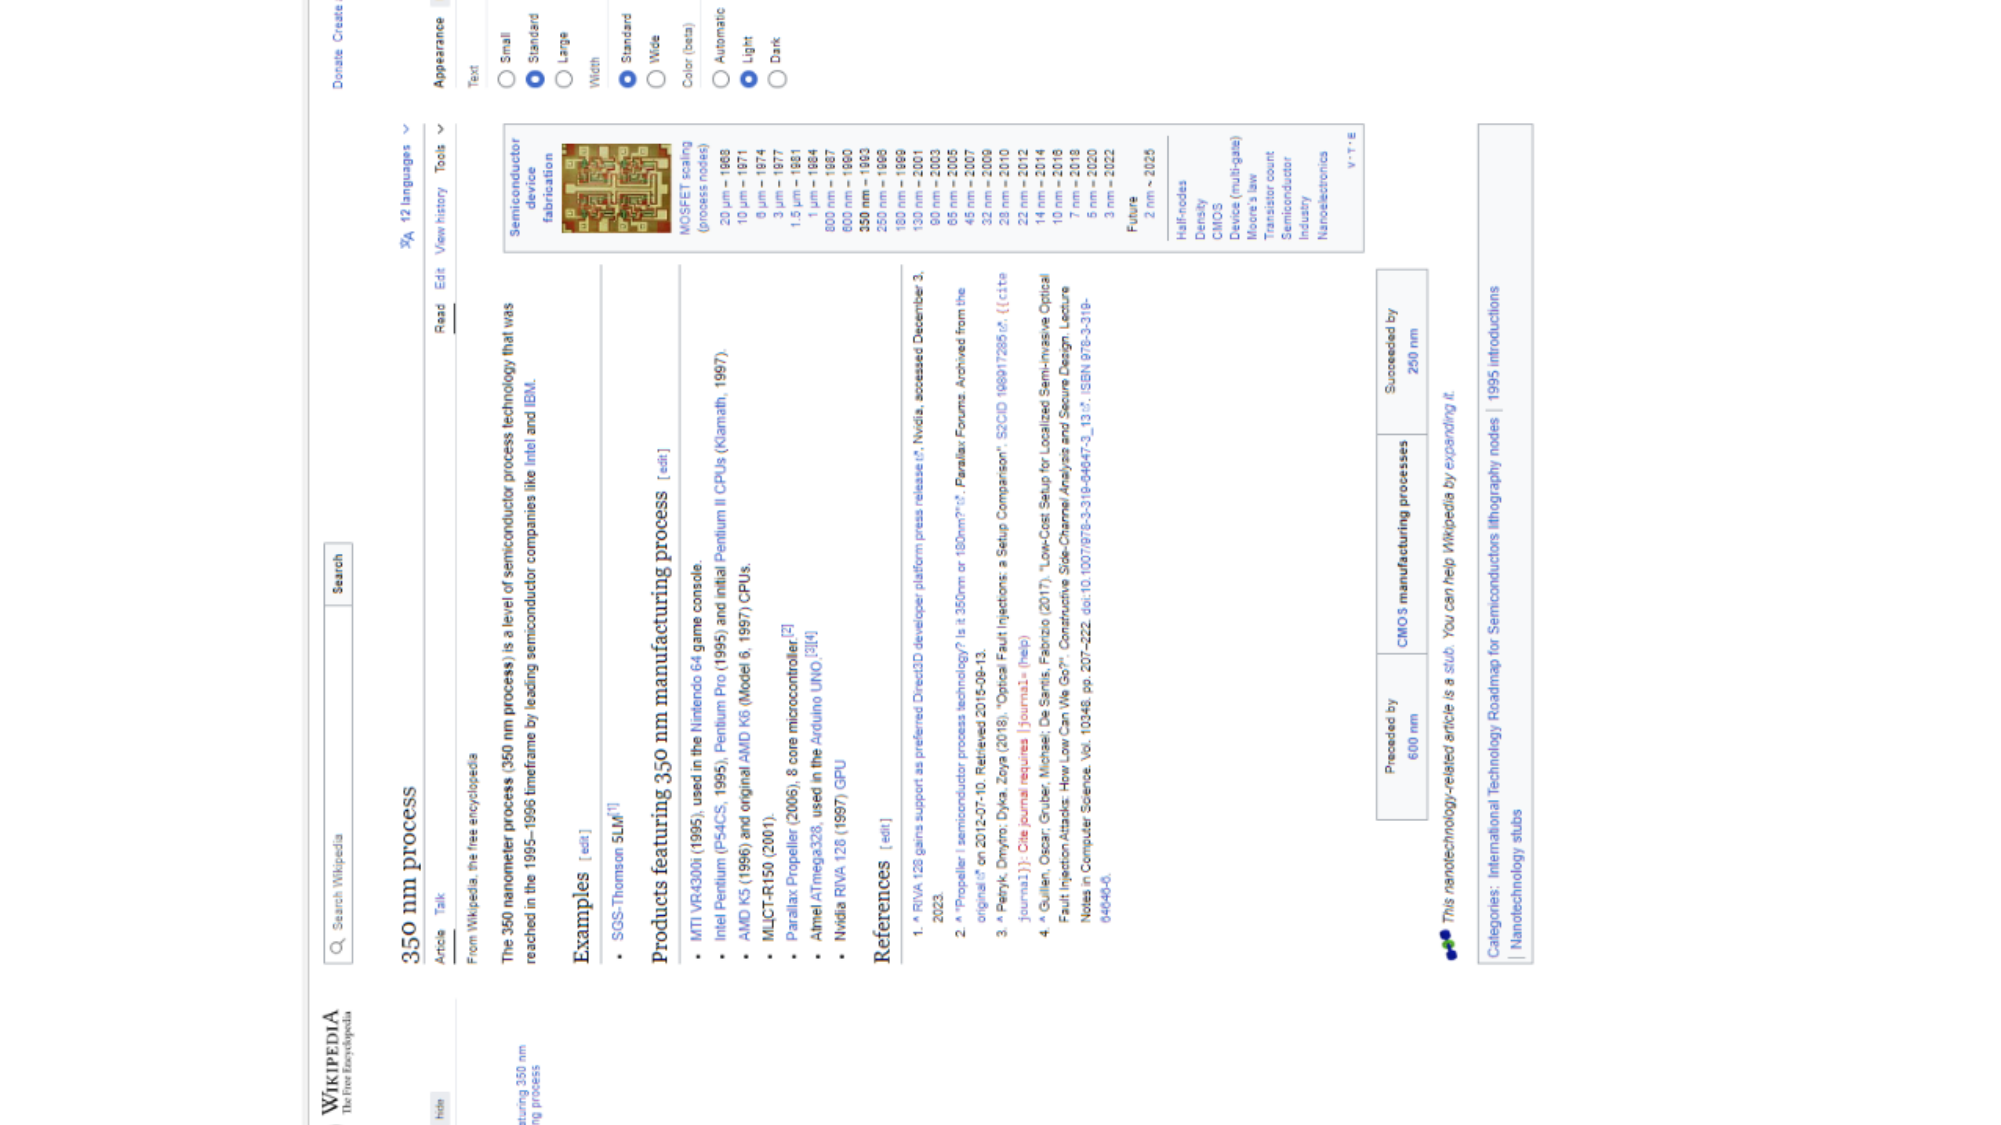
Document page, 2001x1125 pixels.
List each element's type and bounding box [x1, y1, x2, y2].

picture [296, 0, 1542, 1125]
